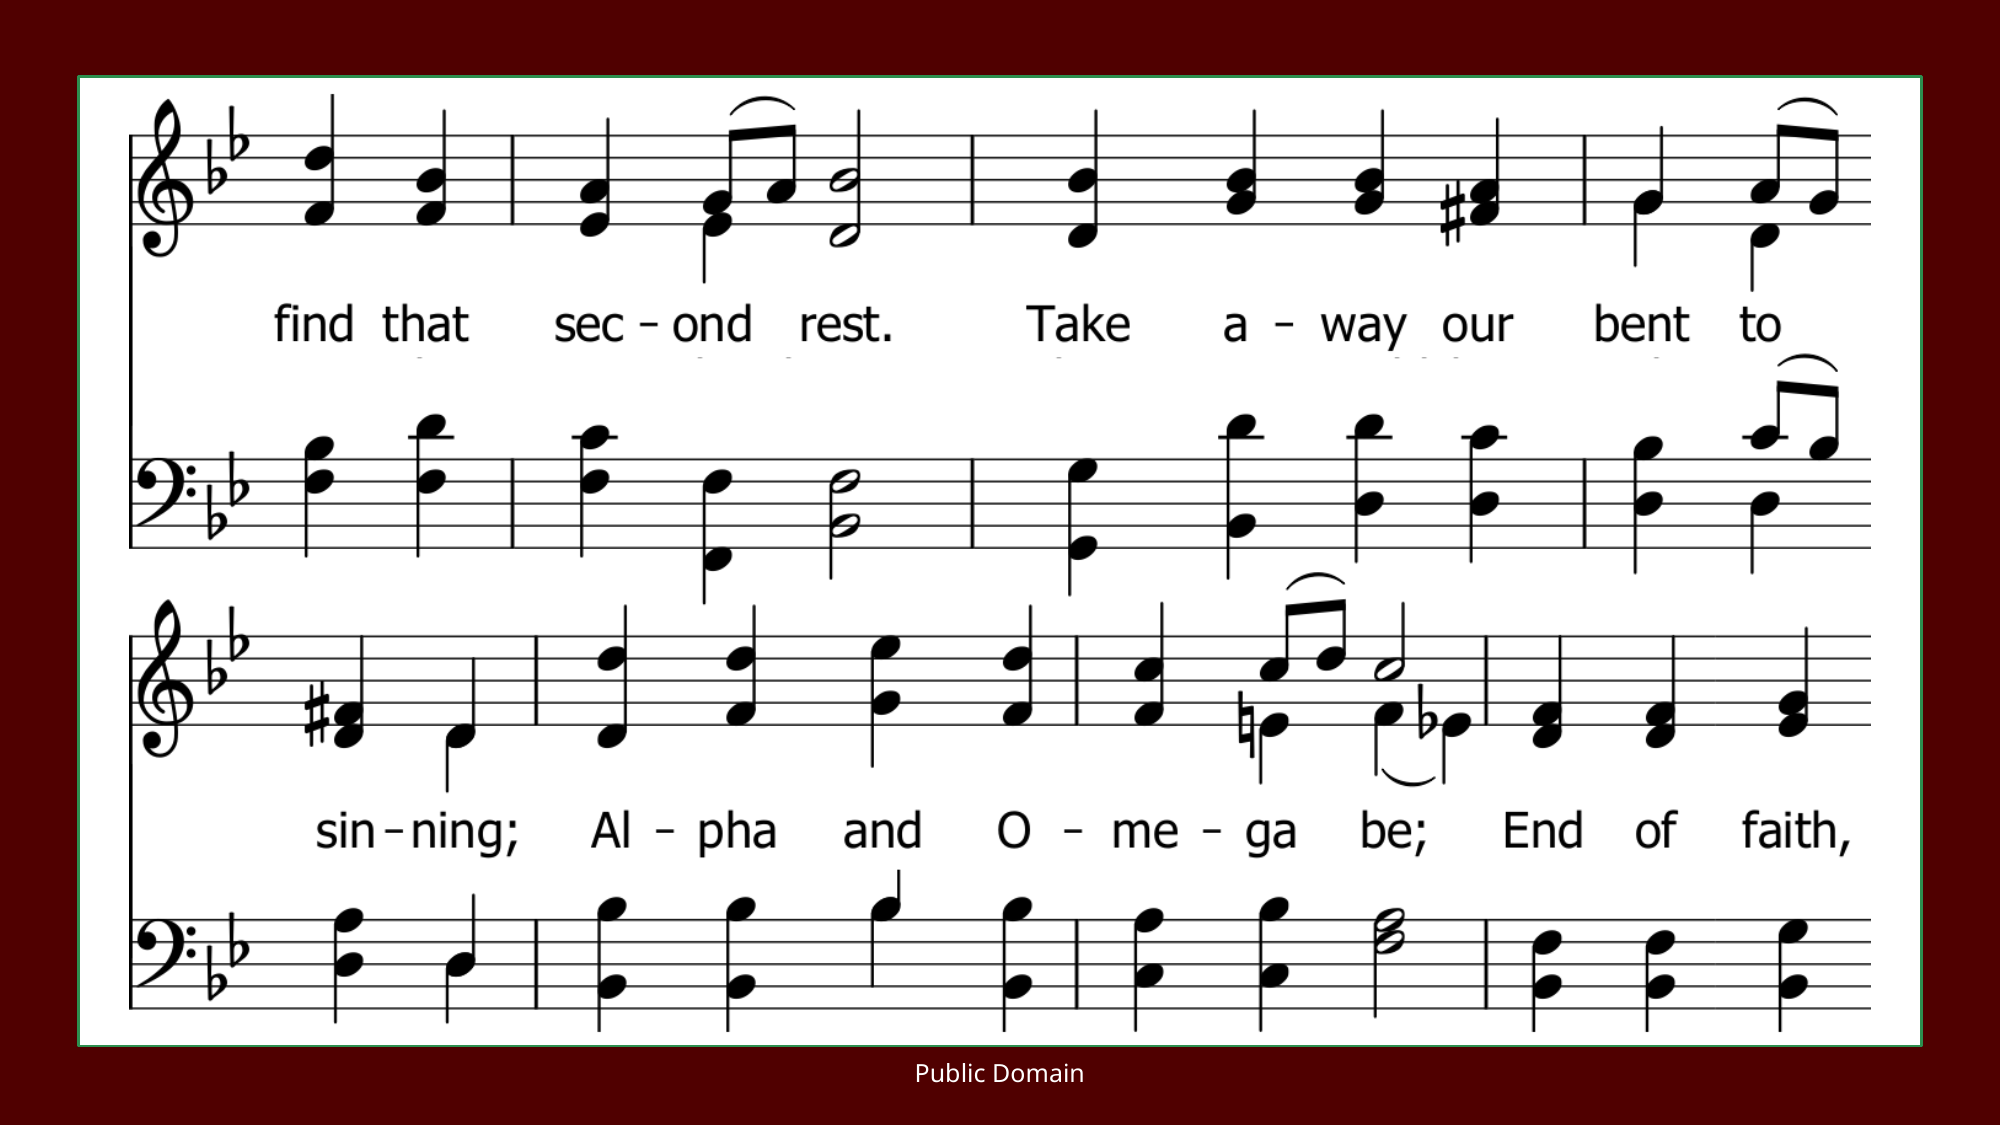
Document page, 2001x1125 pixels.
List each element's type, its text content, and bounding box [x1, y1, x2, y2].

footer Public Domain [662, 1048, 1338, 1103]
picture [129, 88, 1871, 1037]
text_box [77, 75, 1923, 1047]
